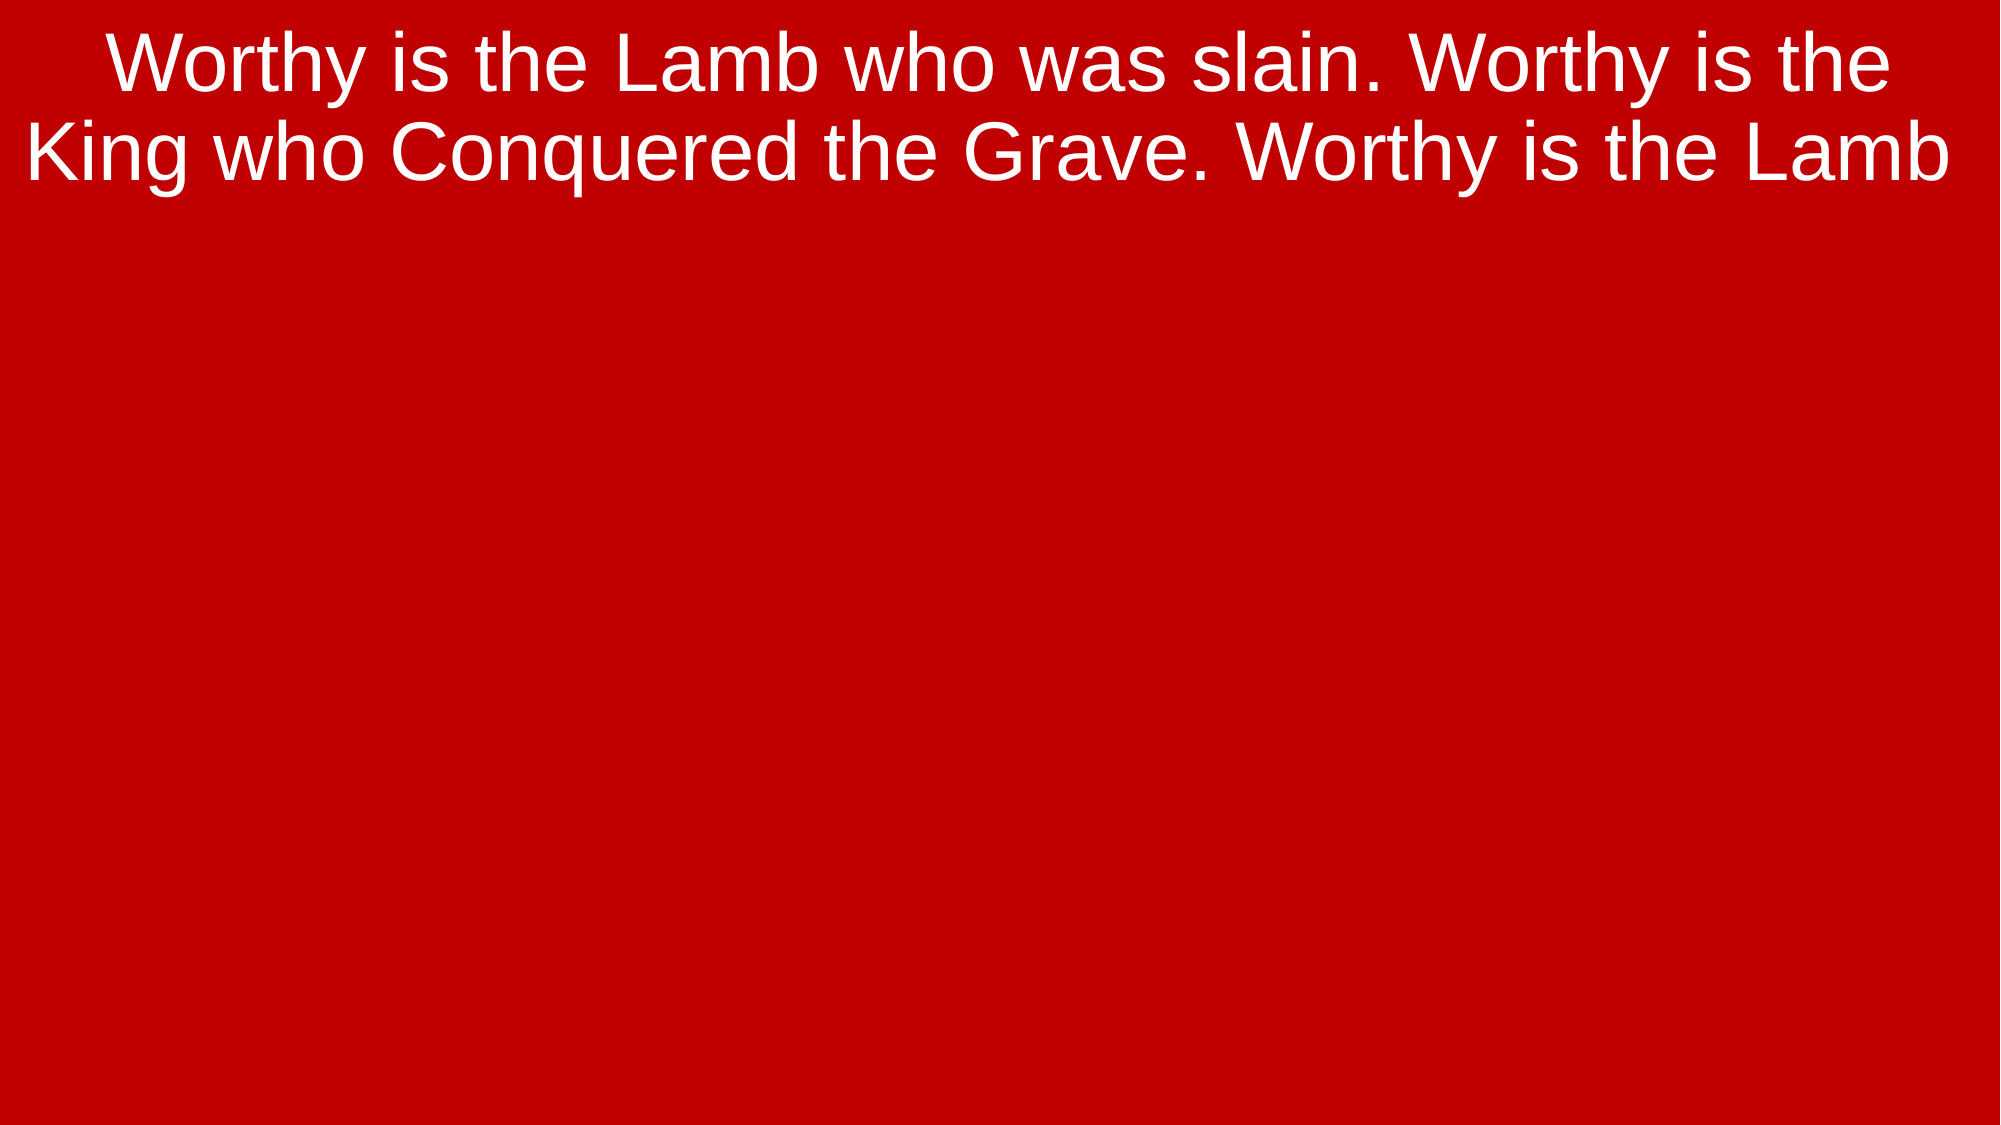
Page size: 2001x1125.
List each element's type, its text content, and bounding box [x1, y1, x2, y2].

list Worthy is the Lamb who was slain. Worthy is the King who Conquered the Grave. Worthy is the Lamb [0, 11, 2000, 925]
